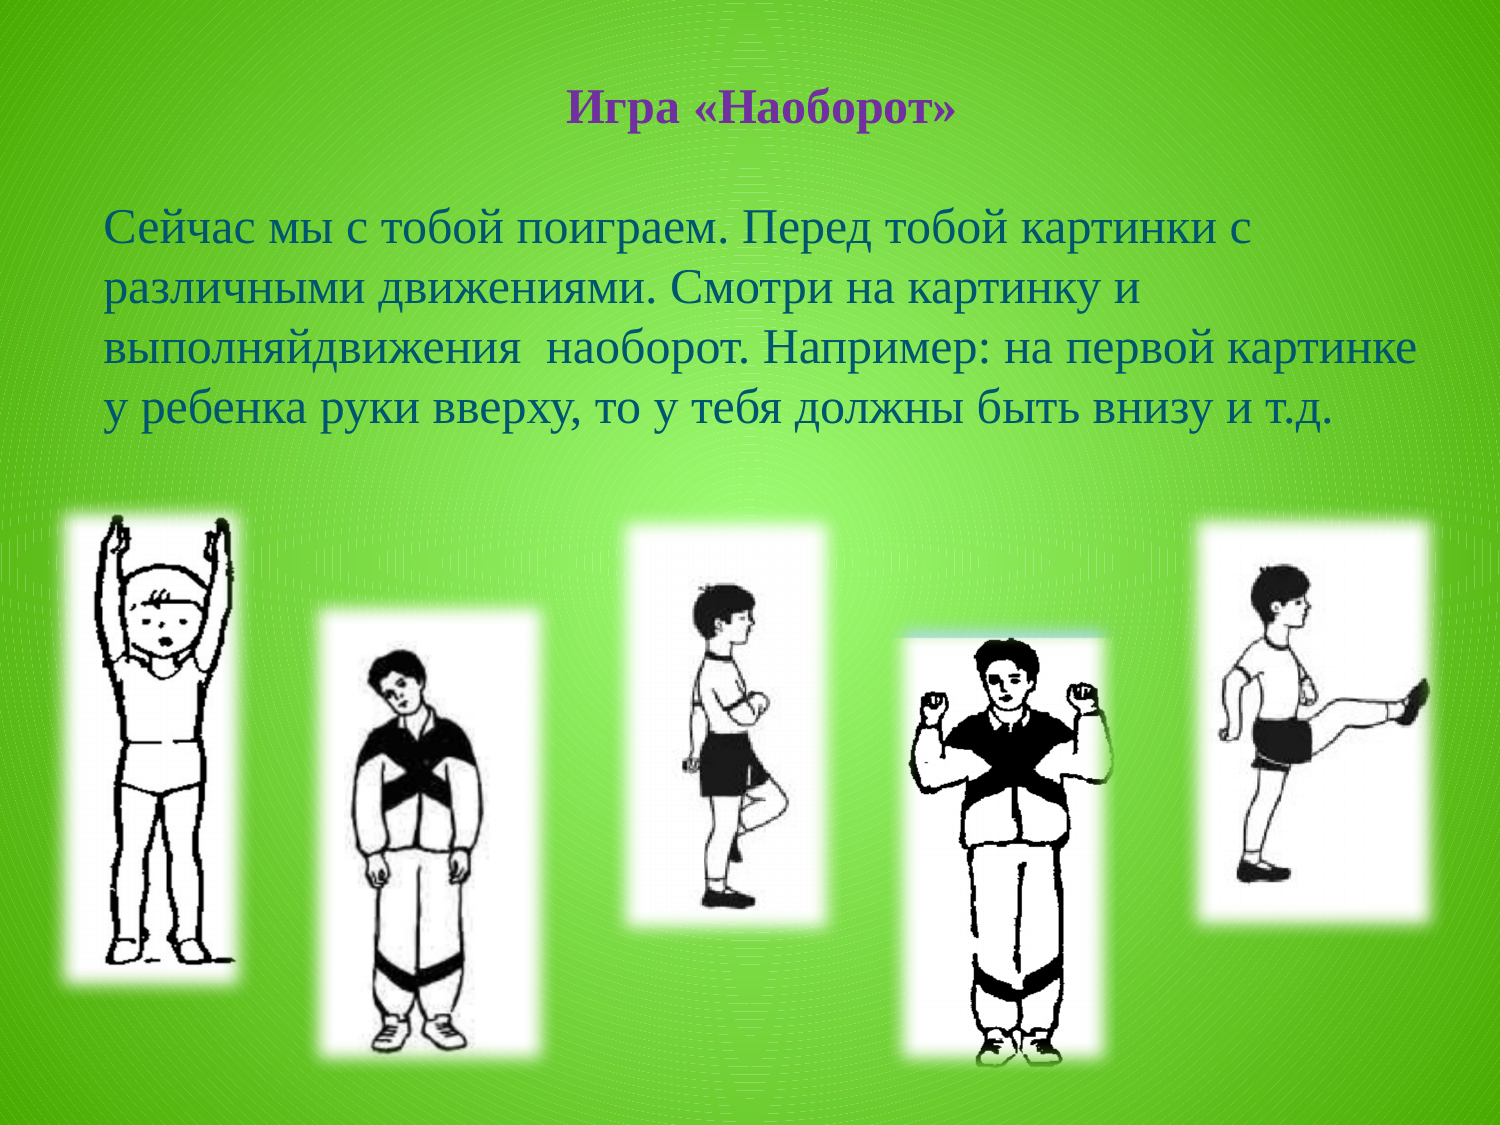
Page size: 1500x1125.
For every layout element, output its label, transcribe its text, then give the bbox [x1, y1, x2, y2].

picture [607, 505, 846, 946]
picture [884, 613, 1123, 1076]
picture [299, 590, 560, 1076]
text_box Игра «Наоборот» Сейчас мы с тобой поиграем. Перед тобой картинки с различными движениями. Смотри на картинку и выполняйдвижения наоборот. Например: на первой картинке у ребенка руки вверху, то у тебя должны быть внизу и т.д. [88, 66, 1436, 502]
picture [45, 495, 256, 1003]
picture [1178, 502, 1448, 942]
